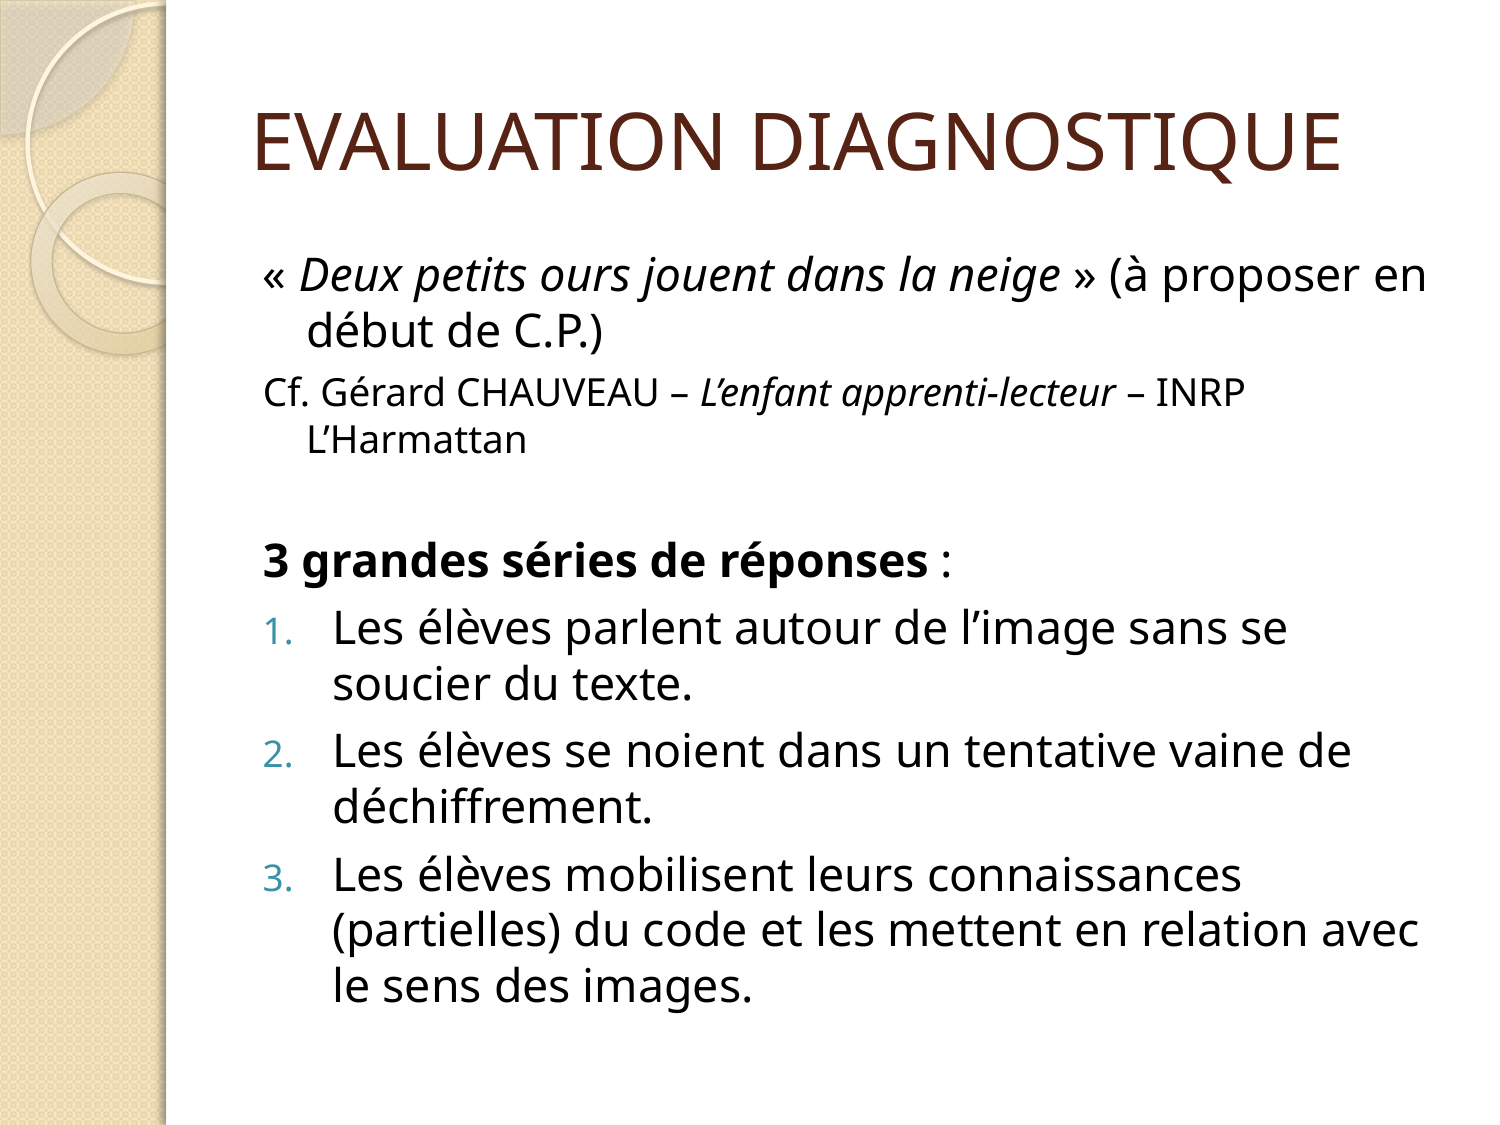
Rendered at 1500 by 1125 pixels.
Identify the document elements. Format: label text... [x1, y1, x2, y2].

list « Deux petits ours jouent dans la neige » (à proposer en début de C.P.) Cf. Gérard CHAUVEAU – L’enfant apprenti-lecteur – INRP L’Harmattan 3 grandes séries de réponses : Les élèves parlent autour de l’image sans se soucier du texte. Les élèves se noient dans un tentative vaine de déchiffrement. Les élèves mobilisent leurs connaissances (partielles) du code et les mettent en relation avec le sens des images. [235, 237, 1466, 1025]
title EVALUATION DIAGNOSTIQUE [235, 45, 1466, 233]
